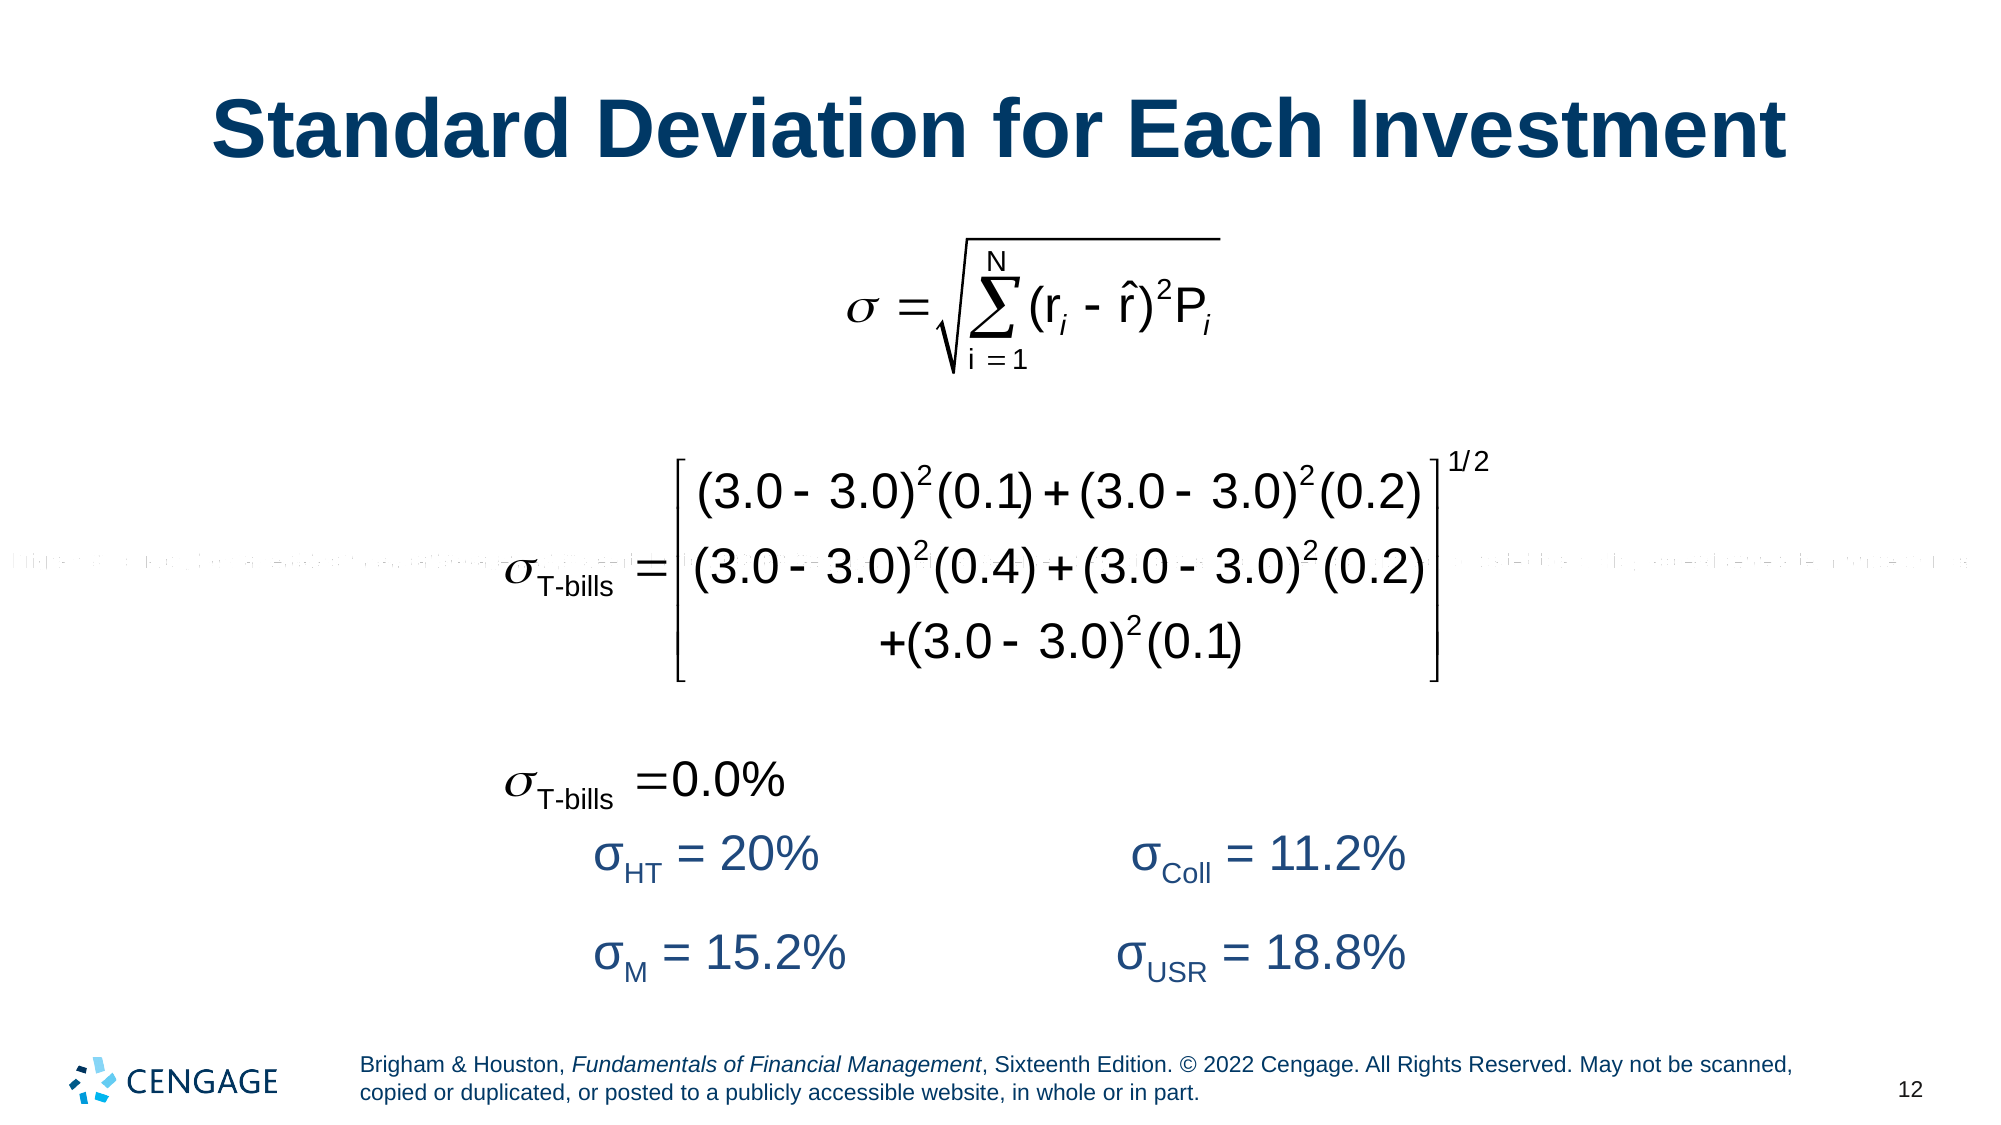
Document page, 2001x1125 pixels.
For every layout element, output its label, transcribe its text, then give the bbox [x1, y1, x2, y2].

table_cell σUSR = 18.8% [1001, 920, 1421, 1015]
picture [1498, 541, 2000, 584]
picture [0, 541, 501, 584]
table_header σColl = 11.2% [1001, 819, 1421, 914]
title Standard Deviation for Each Investment [78, 77, 1923, 227]
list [501, 232, 1498, 815]
picture [69, 1057, 277, 1104]
table_header σHT = 20% [579, 819, 999, 914]
table_cell σM = 15.2% [579, 920, 999, 1015]
